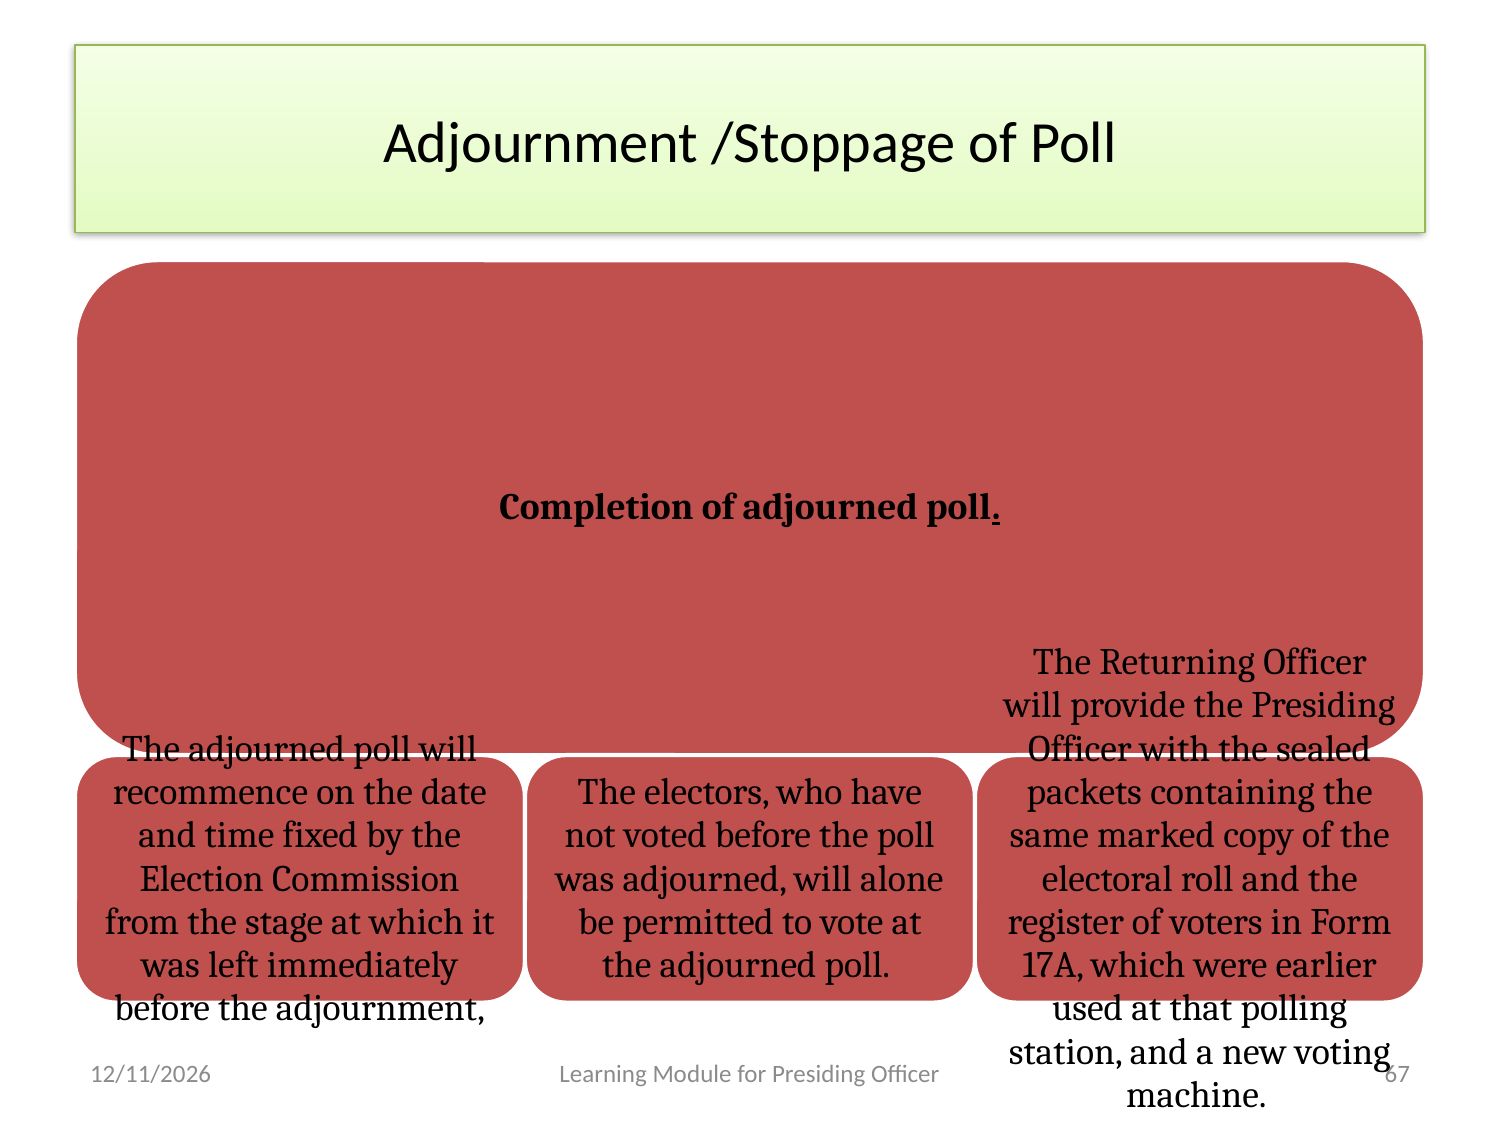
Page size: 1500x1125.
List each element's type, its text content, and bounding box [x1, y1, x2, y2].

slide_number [75, 1042, 425, 1103]
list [74, 259, 1426, 1003]
footer Learning Module for Presiding Officer [512, 1042, 988, 1103]
slide_number 67 [1074, 1042, 1425, 1103]
title Adjournment /Stoppage of Poll [74, 44, 1426, 233]
